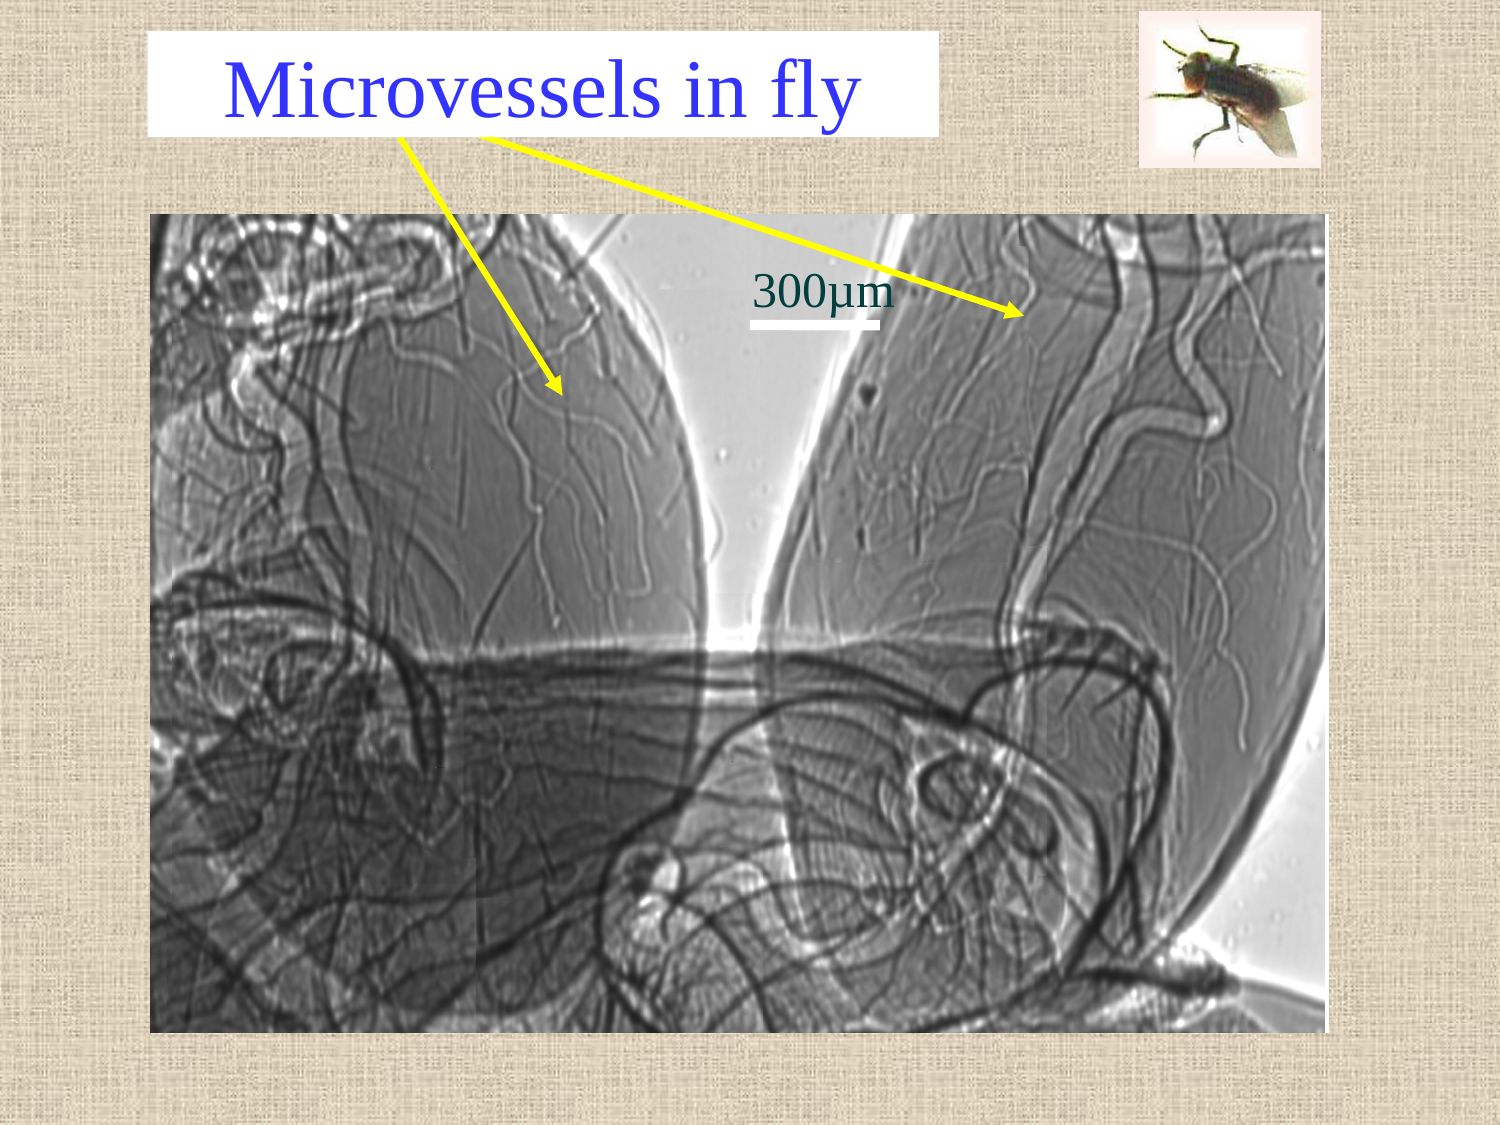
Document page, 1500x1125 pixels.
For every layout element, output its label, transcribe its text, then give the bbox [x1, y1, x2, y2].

text_box Microvessels in fly [147, 31, 939, 138]
picture [0, 0, 1500, 1125]
